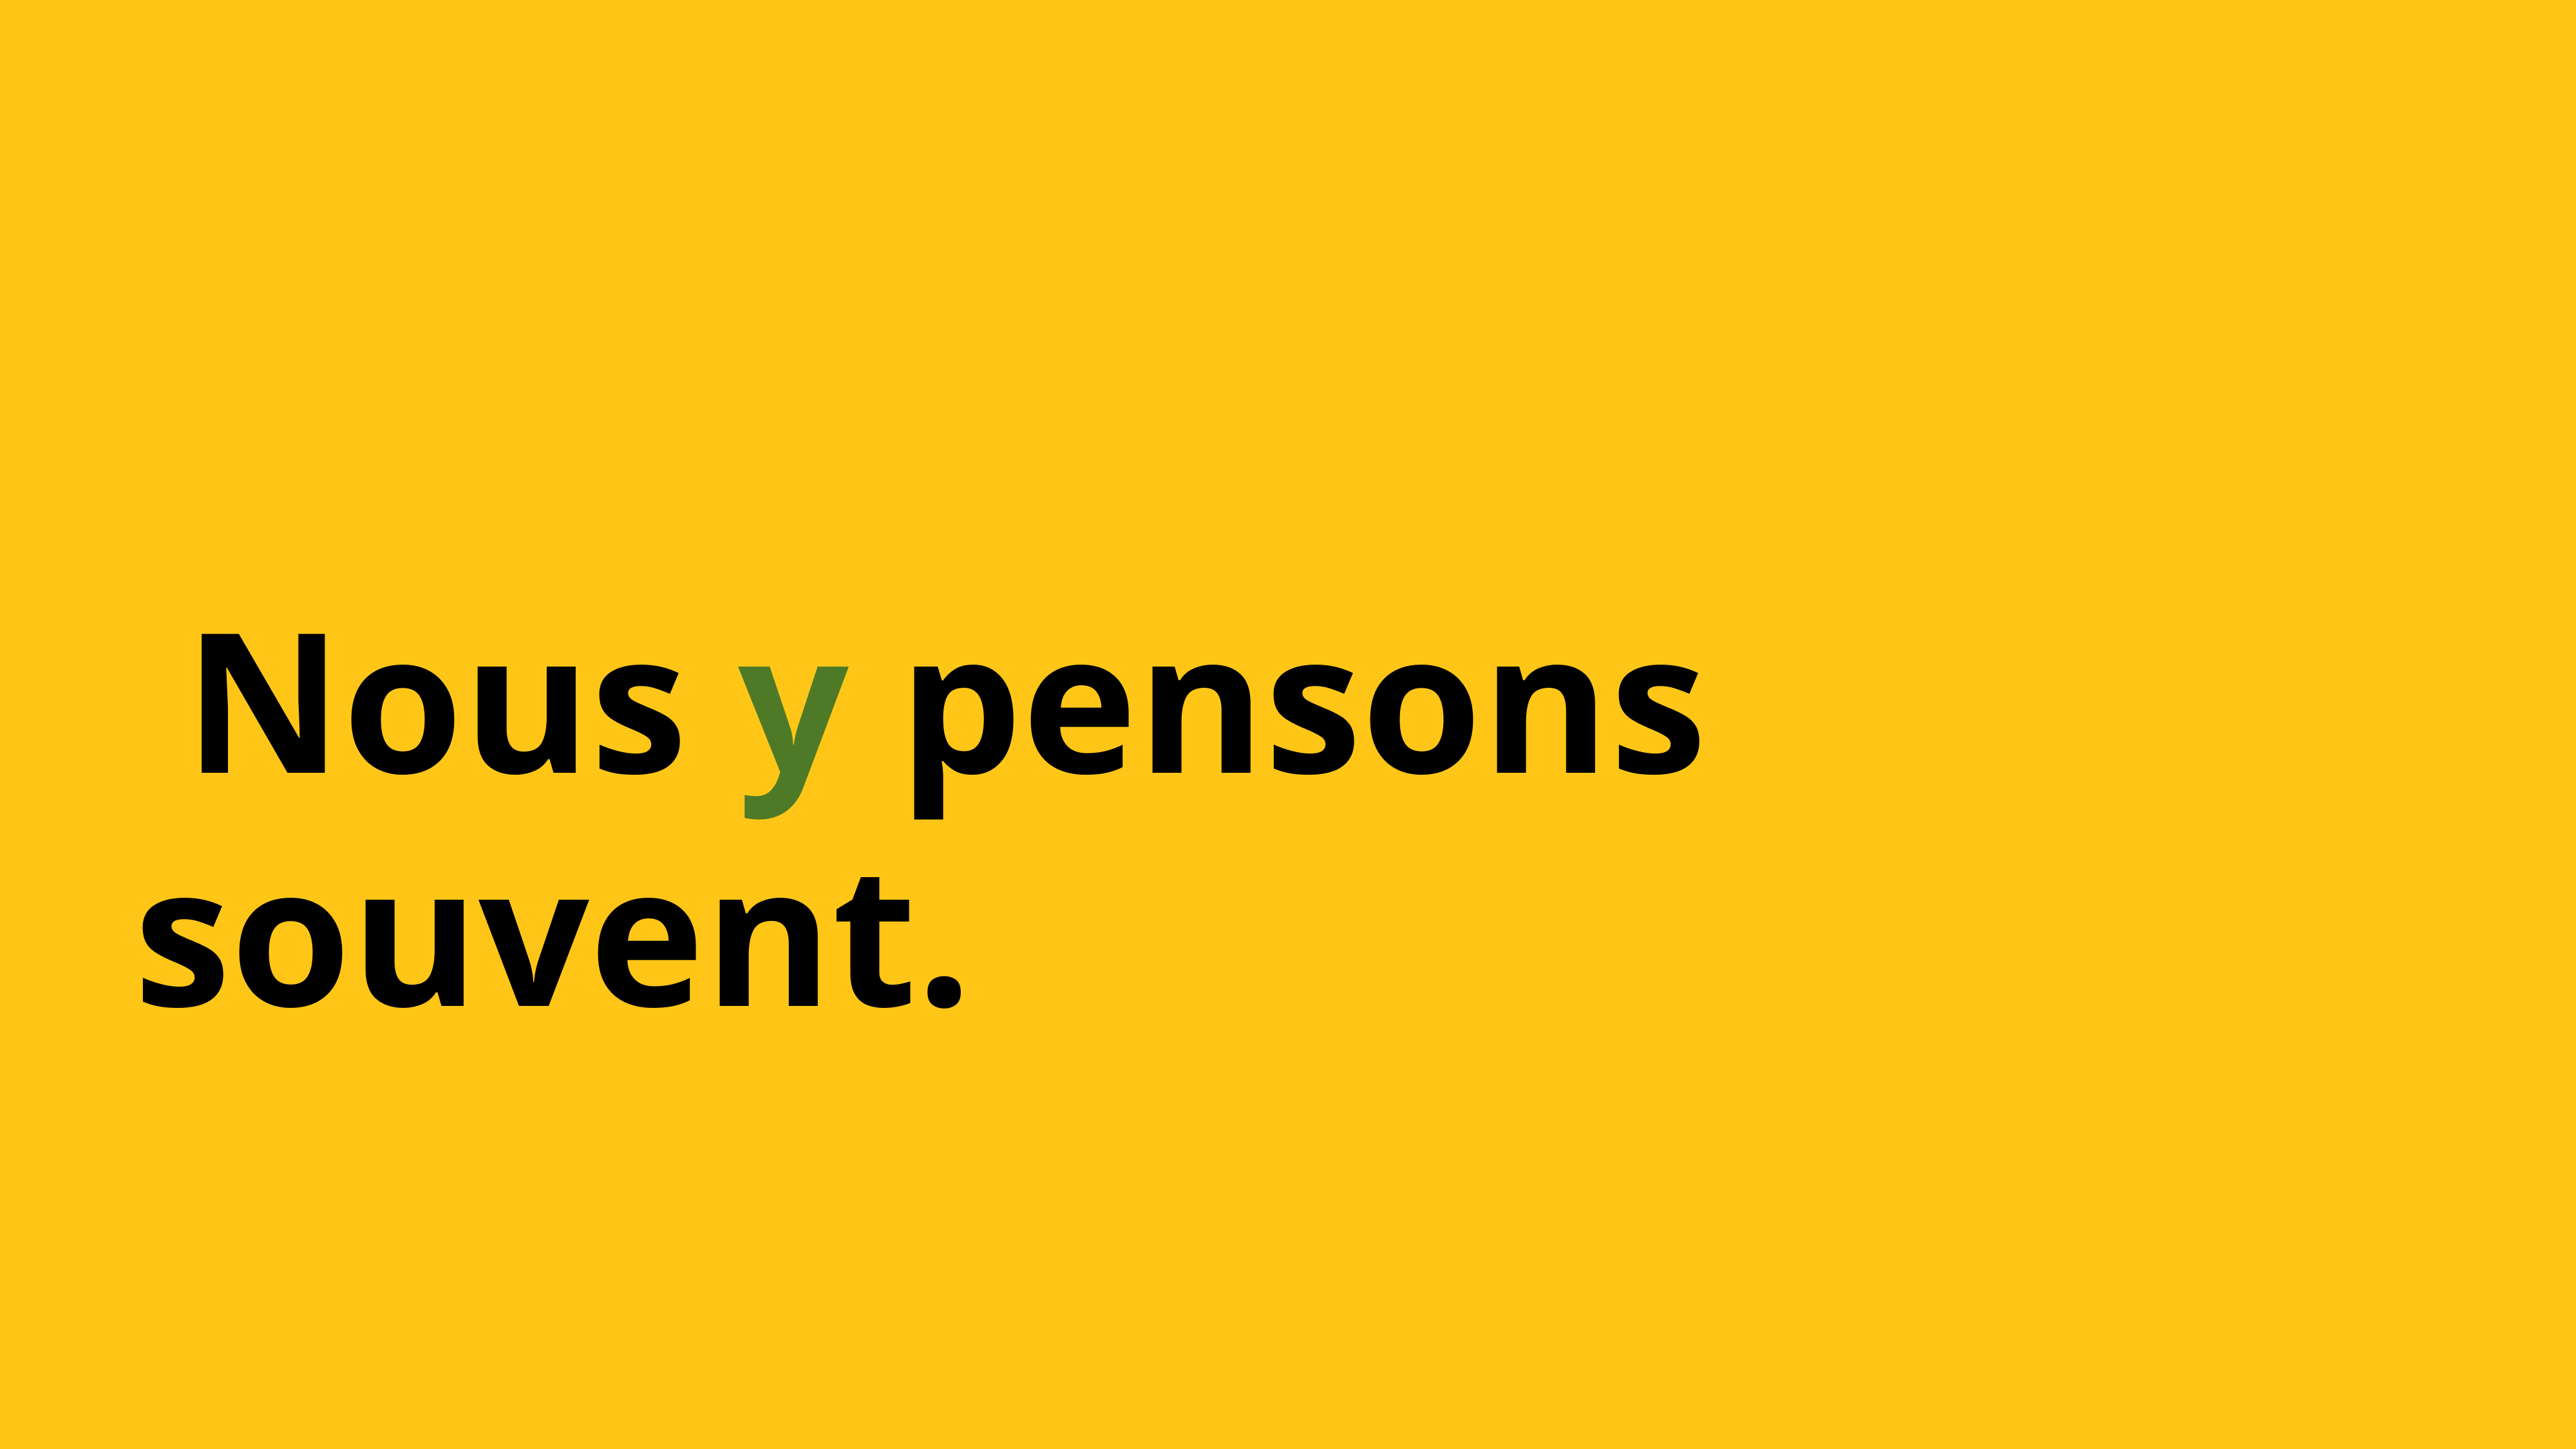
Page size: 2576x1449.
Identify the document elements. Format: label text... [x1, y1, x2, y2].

list Nous y pensons souvent. [128, 246, 2448, 1052]
